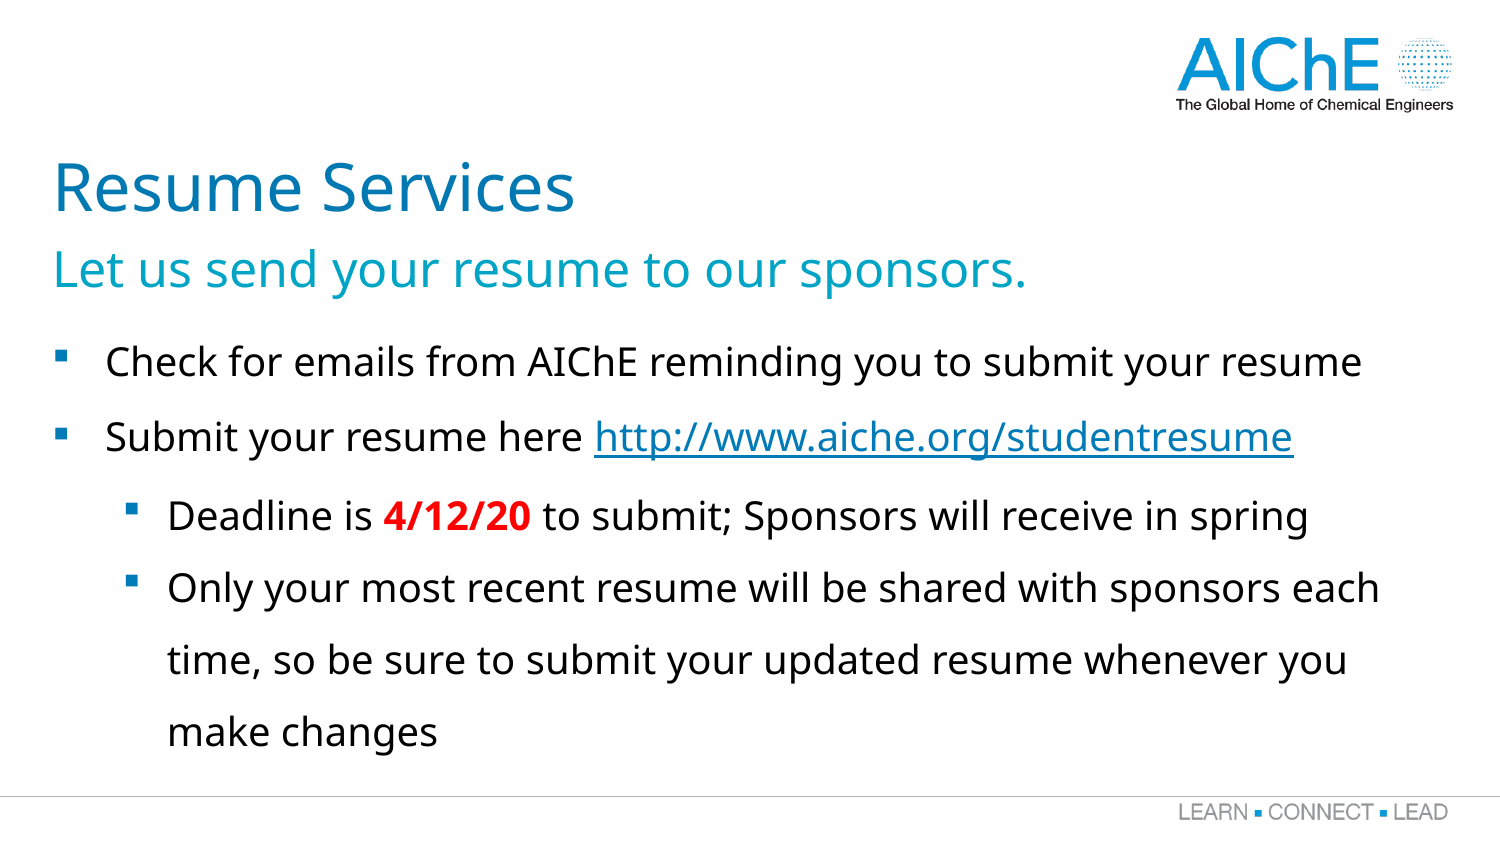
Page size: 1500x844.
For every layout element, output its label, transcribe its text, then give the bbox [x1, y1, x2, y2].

title Resume Services [52, 145, 1403, 224]
list Let us send your resume to our sponsors. [52, 237, 1403, 280]
list Check for emails from AIChE reminding you to submit your resume Submit your resume here http://www.aiche.org/studentresume Deadline is 4/12/20 to submit; Sponsors will receive in spring Only your most recent resume will be shared with sponsors each time, so be sure to submit your updated resume whenever you make changes [52, 312, 1403, 777]
